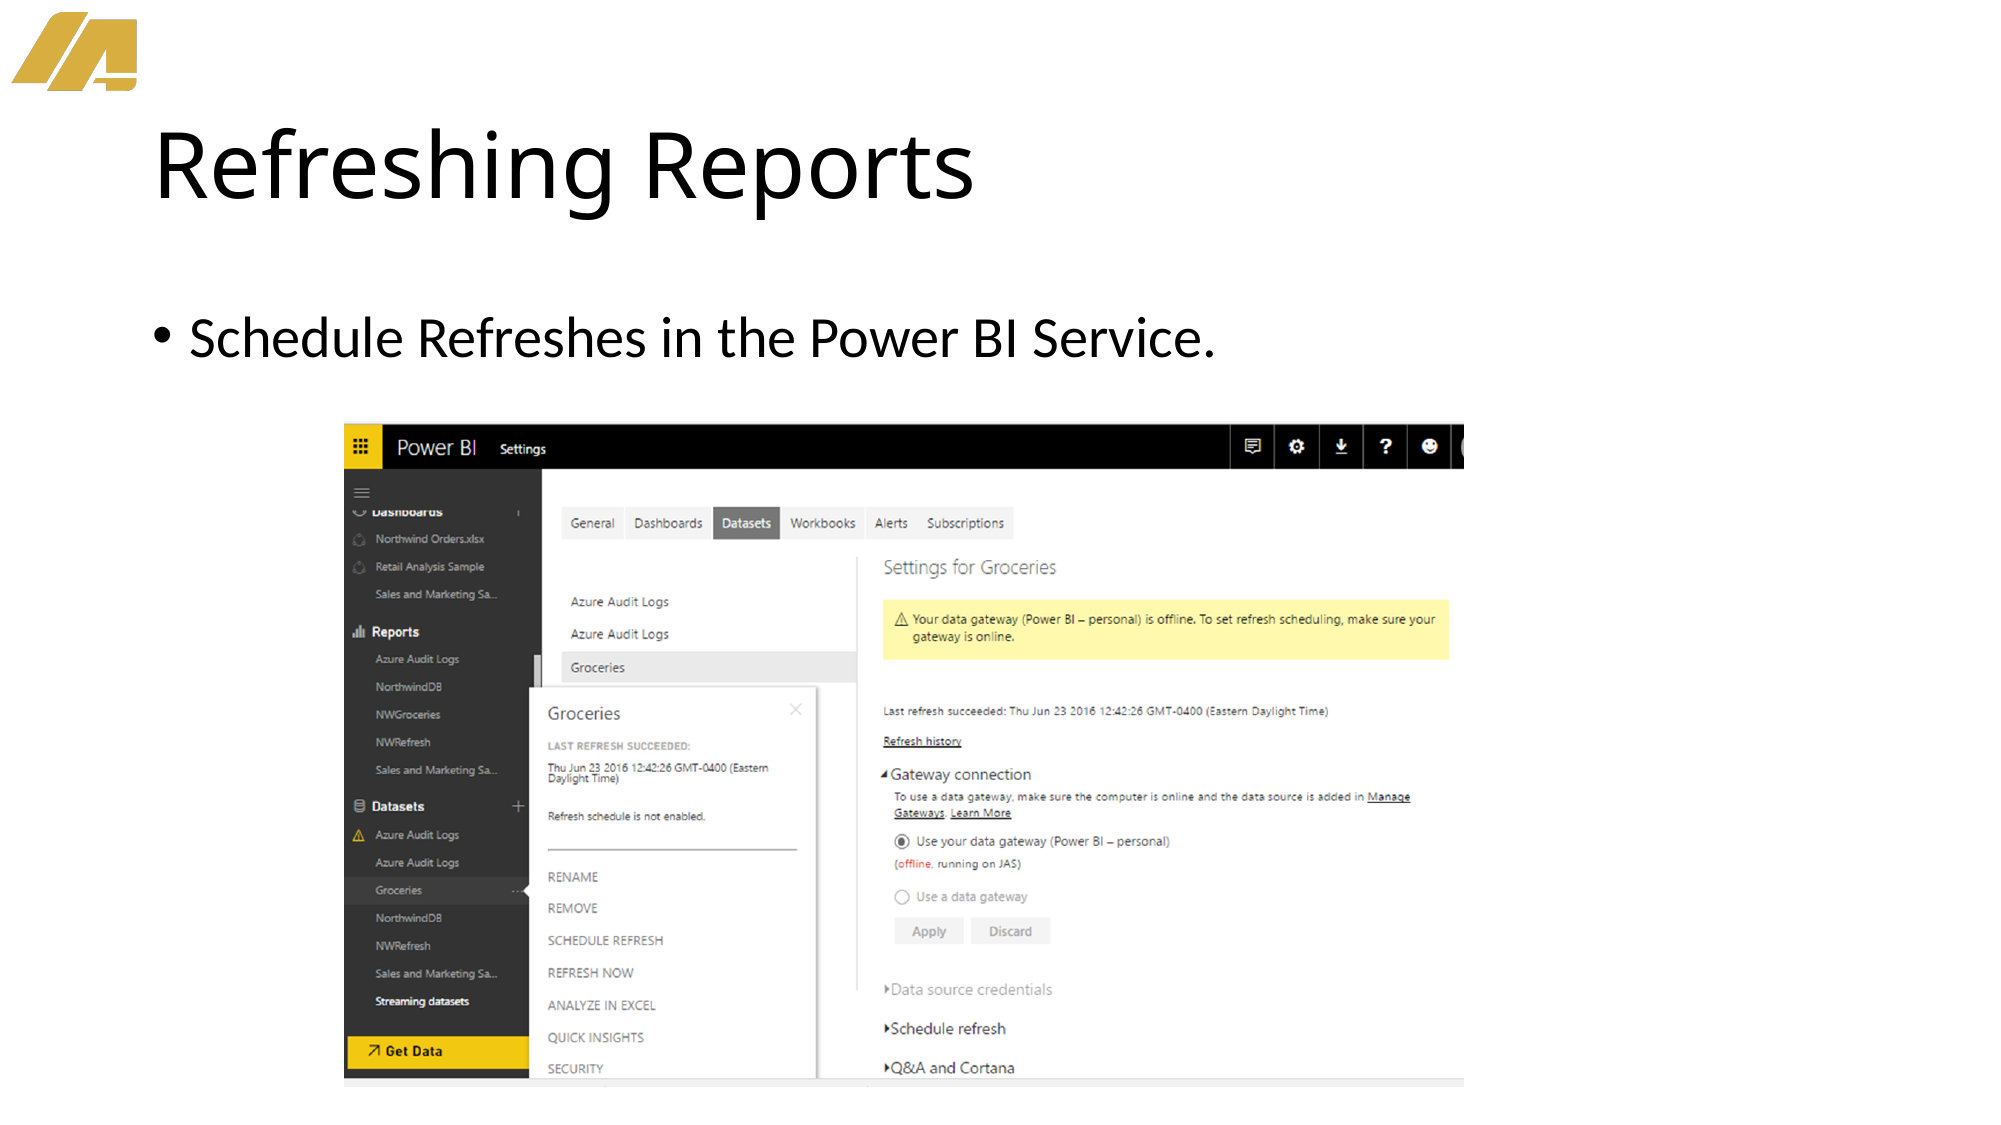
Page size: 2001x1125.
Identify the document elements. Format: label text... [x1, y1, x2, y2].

title Refreshing Reports [137, 59, 1863, 278]
picture [6, 9, 140, 94]
picture [344, 421, 1464, 1087]
list Schedule Refreshes in the Power BI Service. [137, 299, 1863, 1014]
